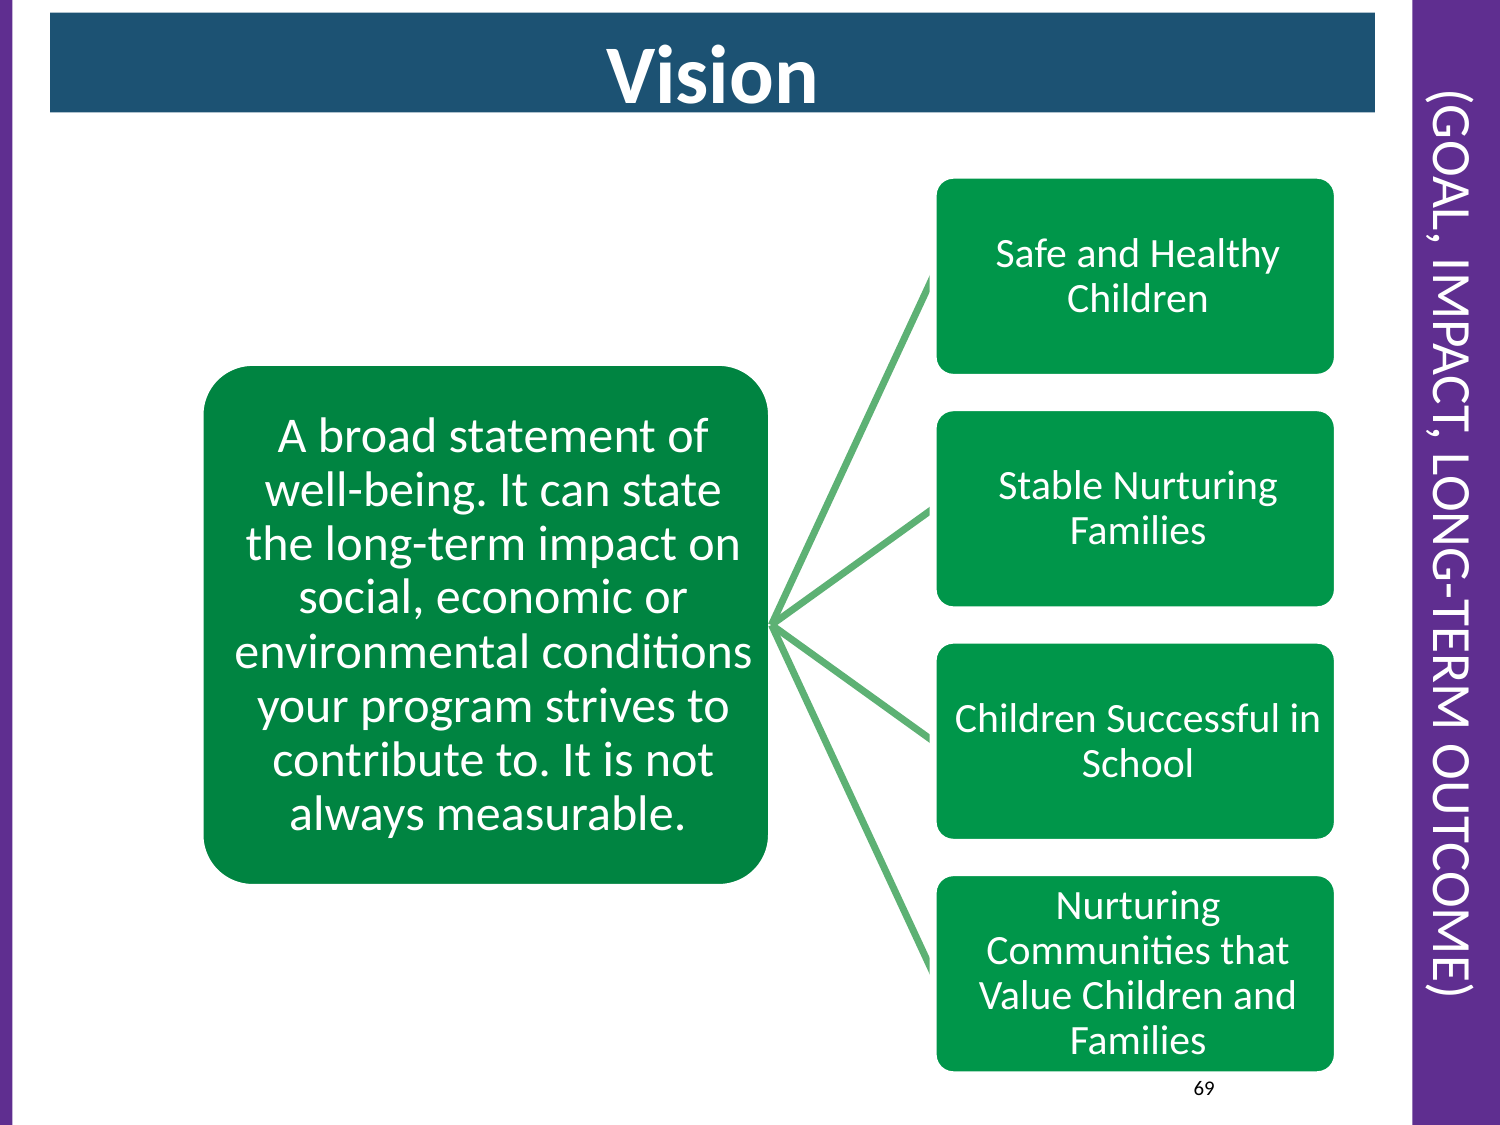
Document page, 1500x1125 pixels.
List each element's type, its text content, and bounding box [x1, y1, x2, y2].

slide_number 69 [1067, 1089, 1230, 1112]
title (goal, impact, long-term Outcome) [1412, 62, 1500, 1025]
list Vision [50, 12, 1375, 113]
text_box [124, 174, 1413, 1076]
